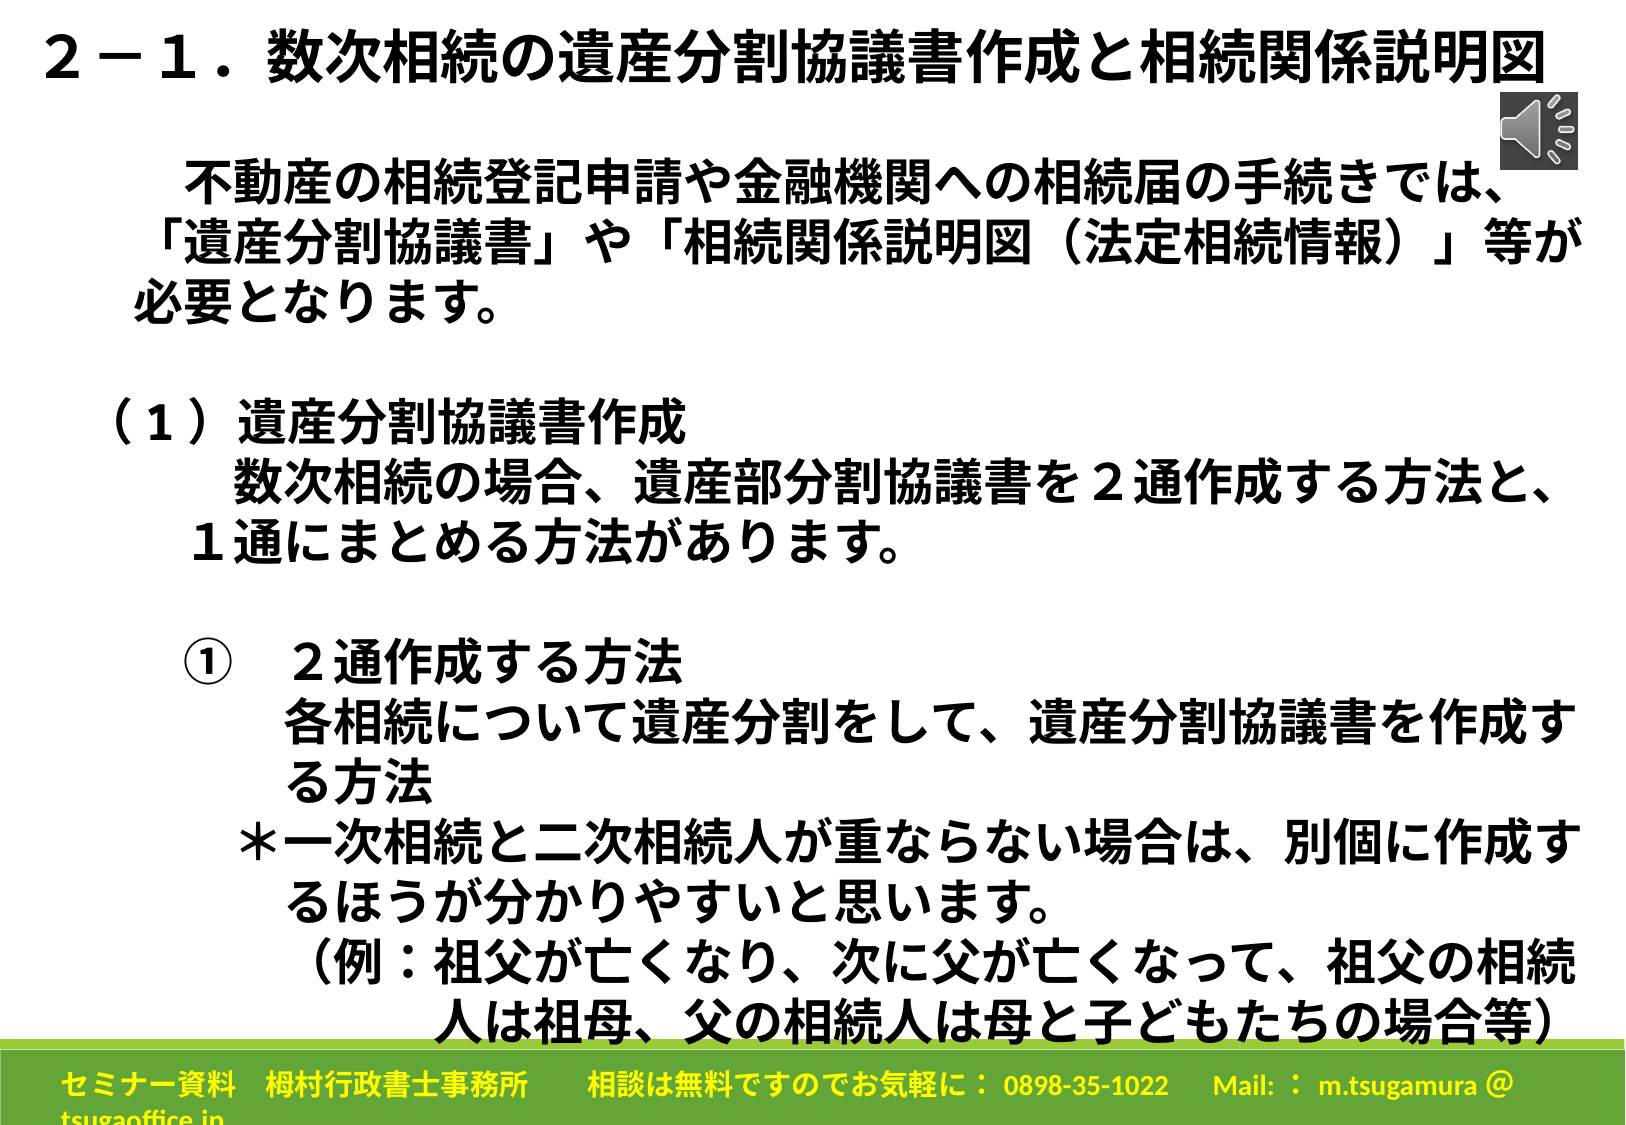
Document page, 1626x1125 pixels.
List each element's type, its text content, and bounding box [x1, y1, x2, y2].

text_box ２－１．数次相続の遺産分割協議書作成と相続関係説明図 不動産の相続登記申請や金融機関への相続届の手続きでは、 「遺産分割協議書」や「相続関係説明図（法定相続情報）」等が 必要となります。 （1）遺産分割協議書作成 数次相続の場合、遺産部分割協議書を２通作成する方法と、 １通にまとめる方法があります。 ① ２通作成する方法 各相続について遺産分割をして、遺産分割協議書を作成す る方法 ＊一次相続と二次相続人が重ならない場合は、別個に作成す るほうが分かりやすいと思います。 （例：祖父が亡くなり、次に父が亡くなって、祖父の相続 人は祖母、父の相続人は母と子どもたちの場合等） [18, 13, 1614, 1125]
picture [1498, 90, 1580, 172]
